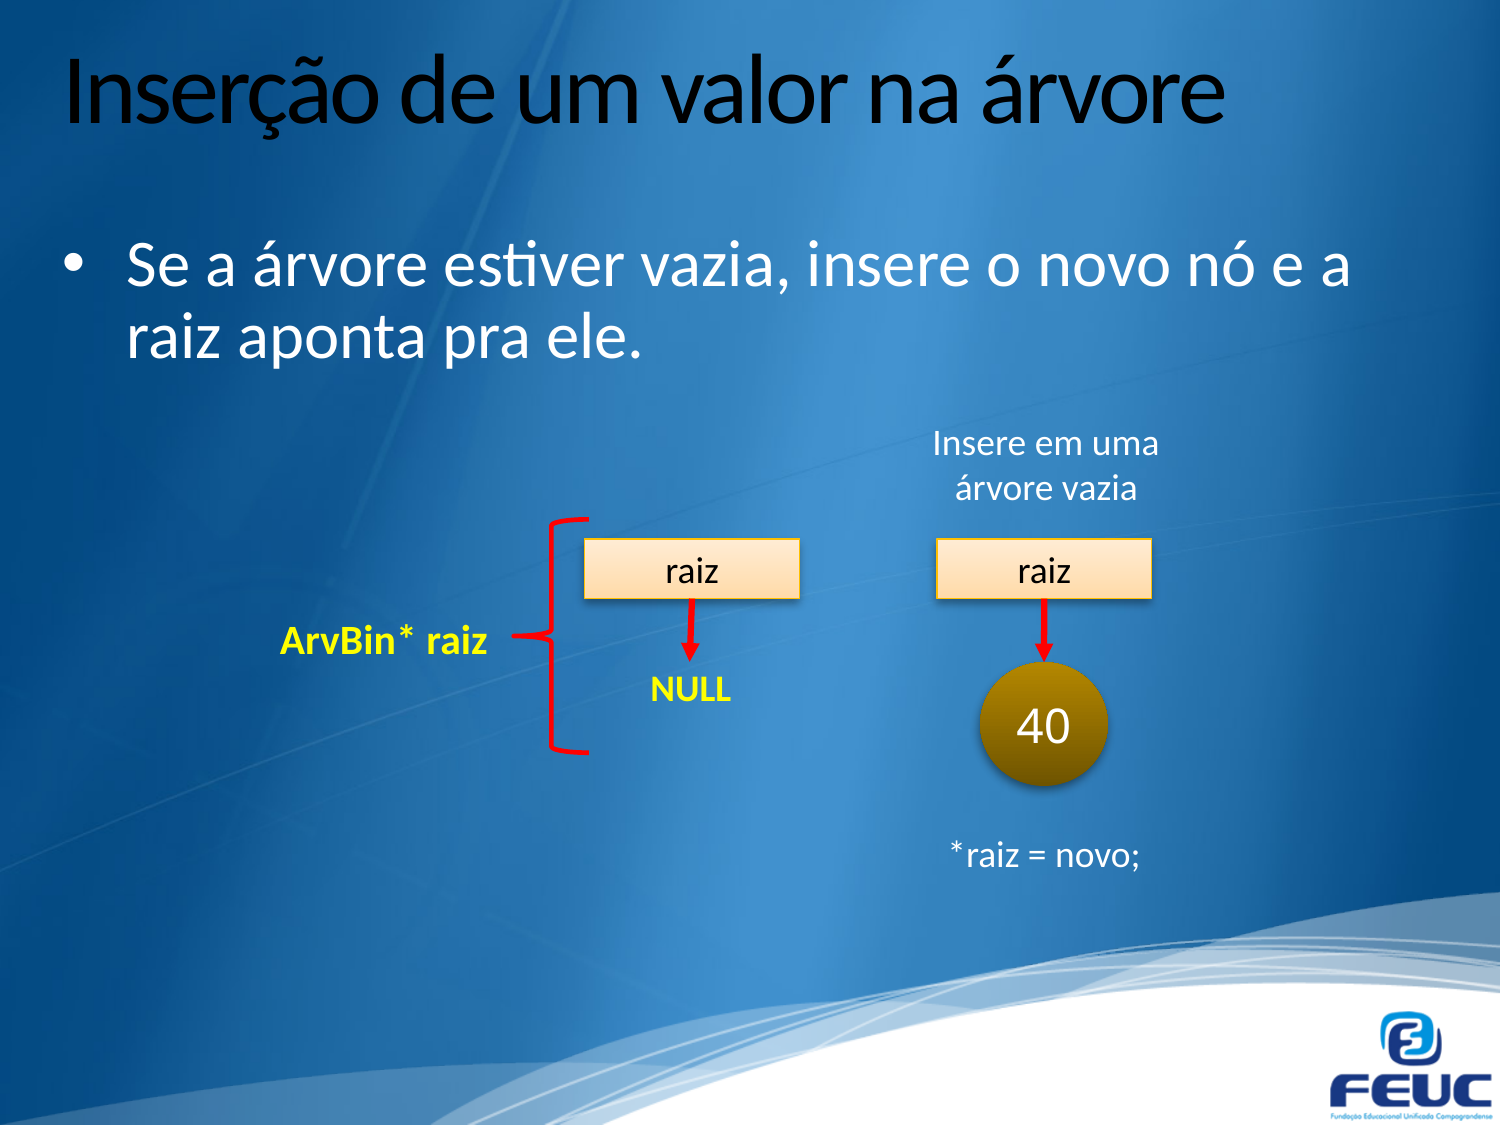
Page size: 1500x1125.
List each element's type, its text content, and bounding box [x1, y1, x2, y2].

text_box Se a árvore estiver vazia, insere o novo nó e a raiz aponta pra ele. [61, 229, 1438, 374]
picture [0, 0, 1500, 1125]
text_box Insere em uma árvore vazia [881, 410, 1212, 515]
text_box *raiz = novo; [879, 822, 1209, 882]
title Inserção de um valor na árvore [62, 37, 1438, 147]
text_box raiz [936, 538, 1152, 599]
text_box 40 [980, 662, 1108, 787]
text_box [253, 519, 800, 753]
